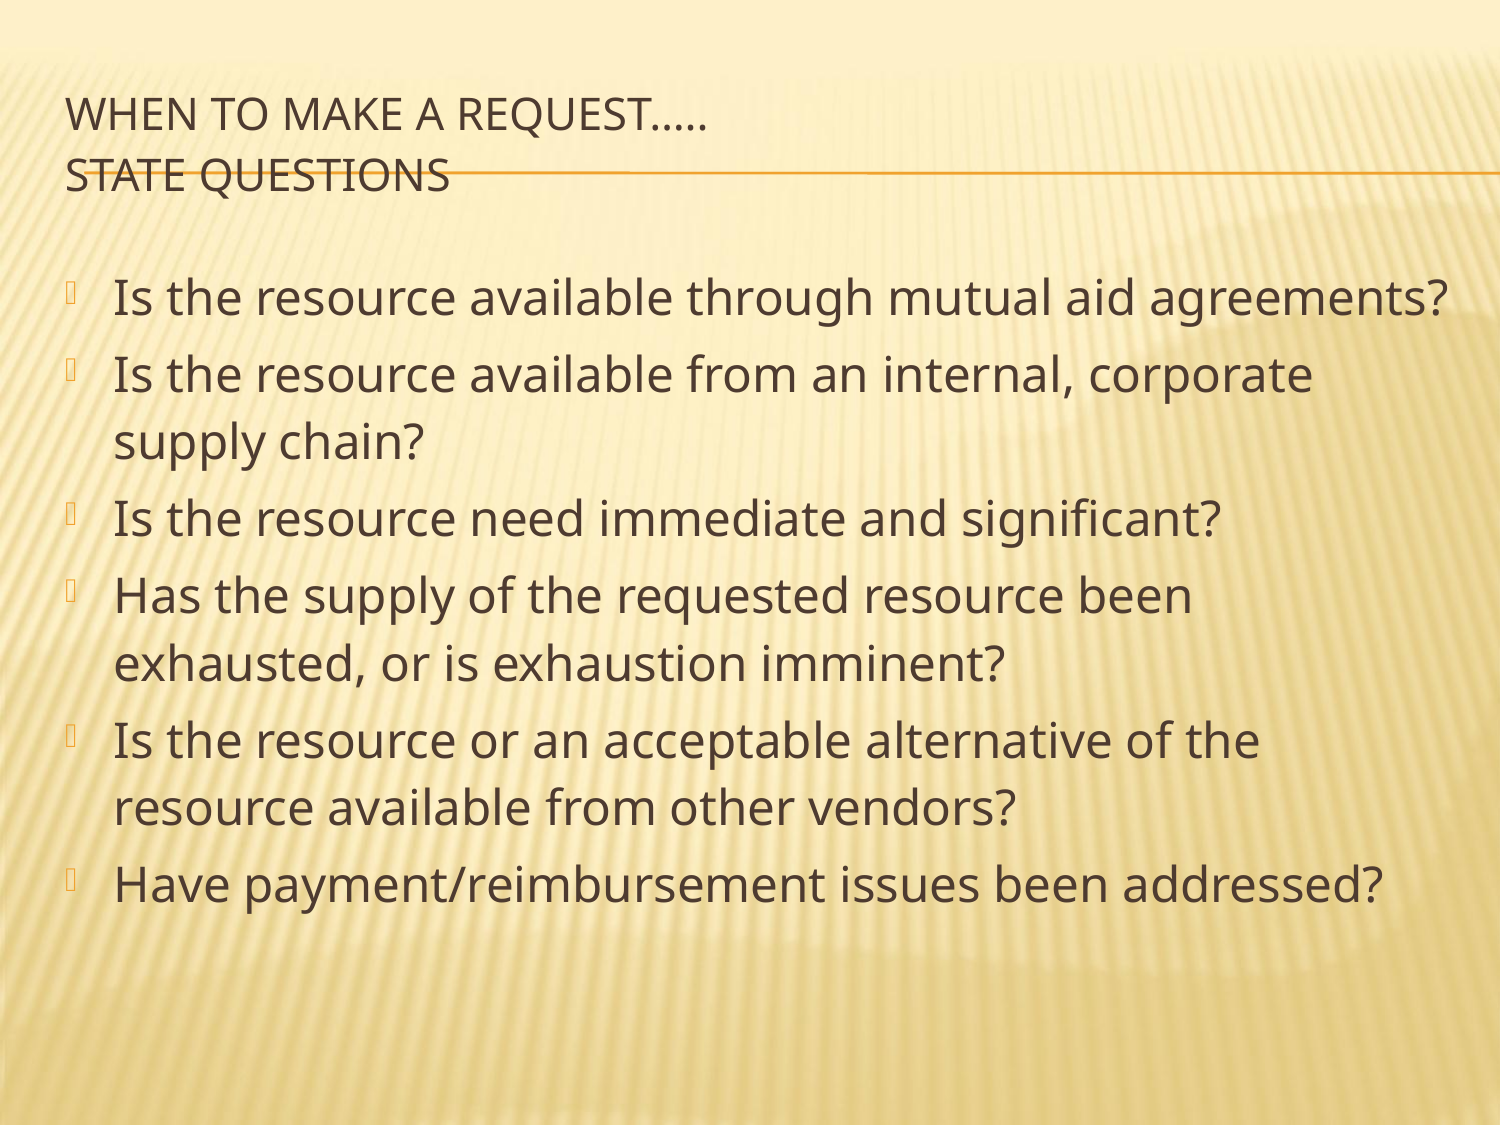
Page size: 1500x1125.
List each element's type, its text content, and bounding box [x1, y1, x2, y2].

title When to make a request….. State questions [50, 75, 1475, 213]
picture [0, 0, 1500, 1125]
list Is the resource available through mutual aid agreements? Is the resource available from an internal, corporate supply chain? Is the resource need immediate and significant? Has the supply of the requested resource been exhausted, or is exhaustion imminent? Is the resource or an acceptable alternative of the resource available from other vendors? Have payment/reimbursement issues been addressed? [49, 254, 1476, 998]
